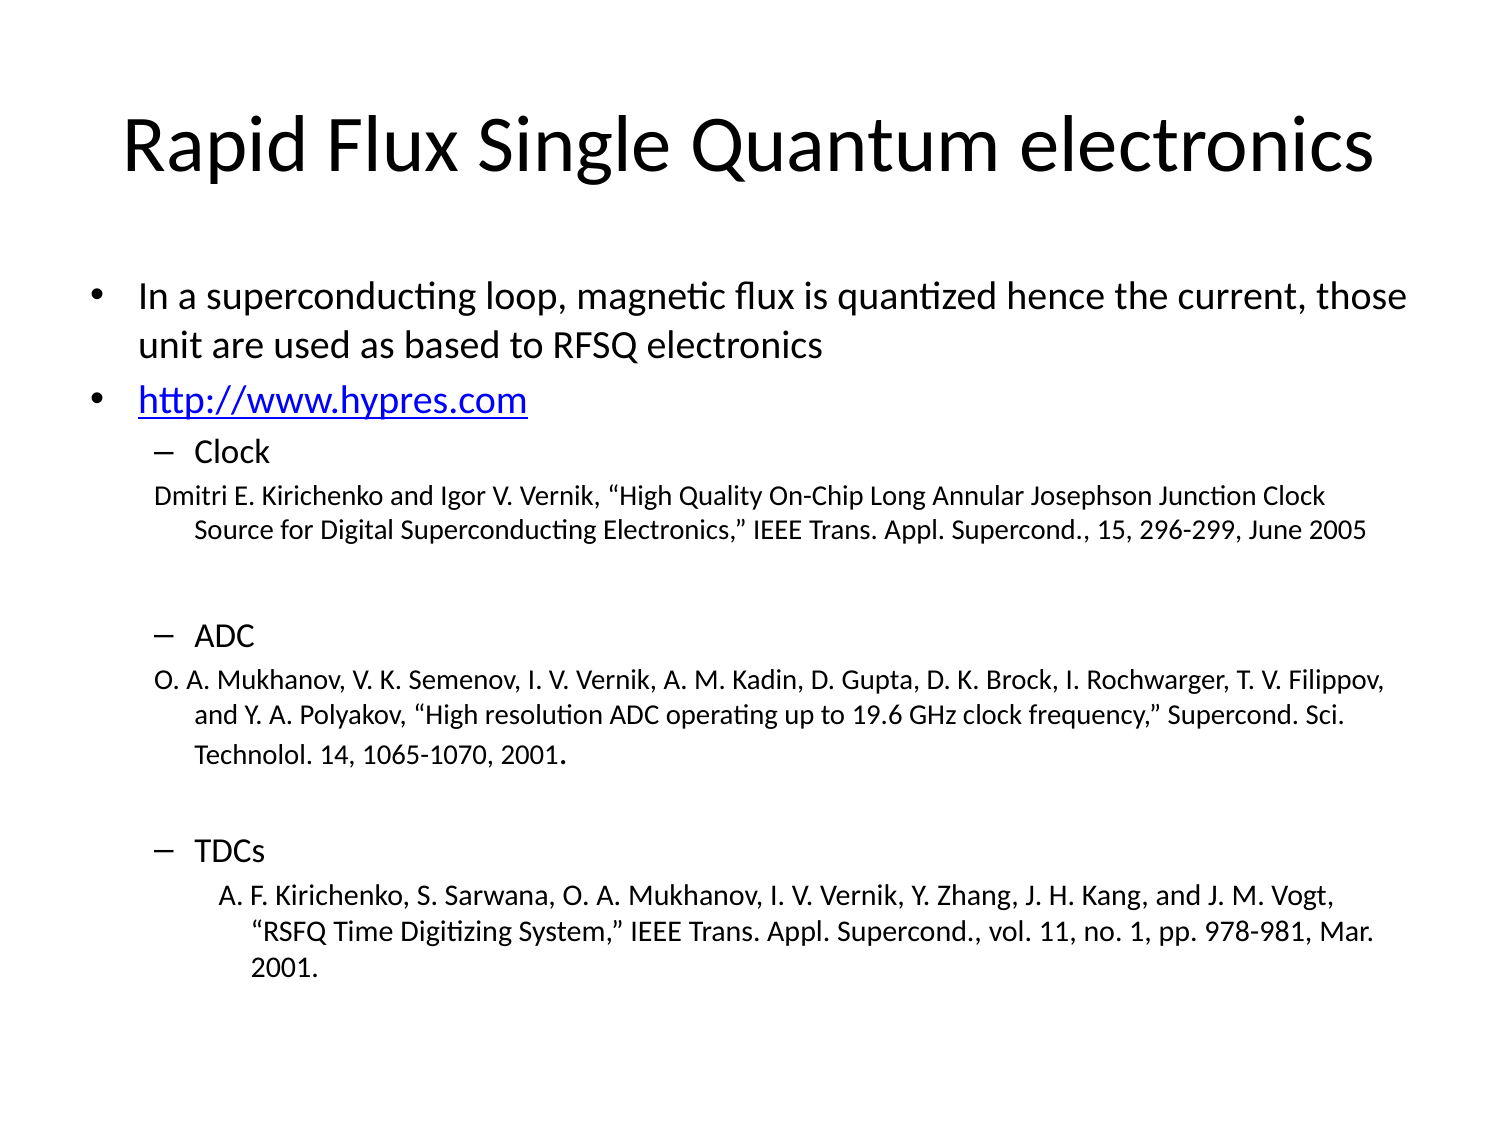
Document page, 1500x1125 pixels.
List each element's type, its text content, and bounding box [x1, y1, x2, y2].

list In a superconducting loop, magnetic flux is quantized hence the current, those unit are used as based to RFSQ electronics http://www.hypres.com Clock Dmitri E. Kirichenko and Igor V. Vernik, “High Quality On-Chip Long Annular Josephson Junction Clock Source for Digital Superconducting Electronics,” IEEE Trans. Appl. Supercond., 15, 296-299, June 2005 ADC O. A. Mukhanov, V. K. Semenov, I. V. Vernik, A. M. Kadin, D. Gupta, D. K. Brock, I. Rochwarger, T. V. Filippov, and Y. A. Polyakov, “High resolution ADC operating up to 19.6 GHz clock frequency,” Supercond. Sci. Technolol. 14, 1065-1070, 2001. TDCs A. F. Kirichenko, S. Sarwana, O. A. Mukhanov, I. V. Vernik, Y. Zhang, J. H. Kang, and J. M. Vogt, “RSFQ Time Digitizing System,” IEEE Trans. Appl. Supercond., vol. 11, no. 1, pp. 978-981, Mar. 2001. [75, 262, 1425, 1005]
title Rapid Flux Single Quantum electronics [75, 45, 1425, 233]
